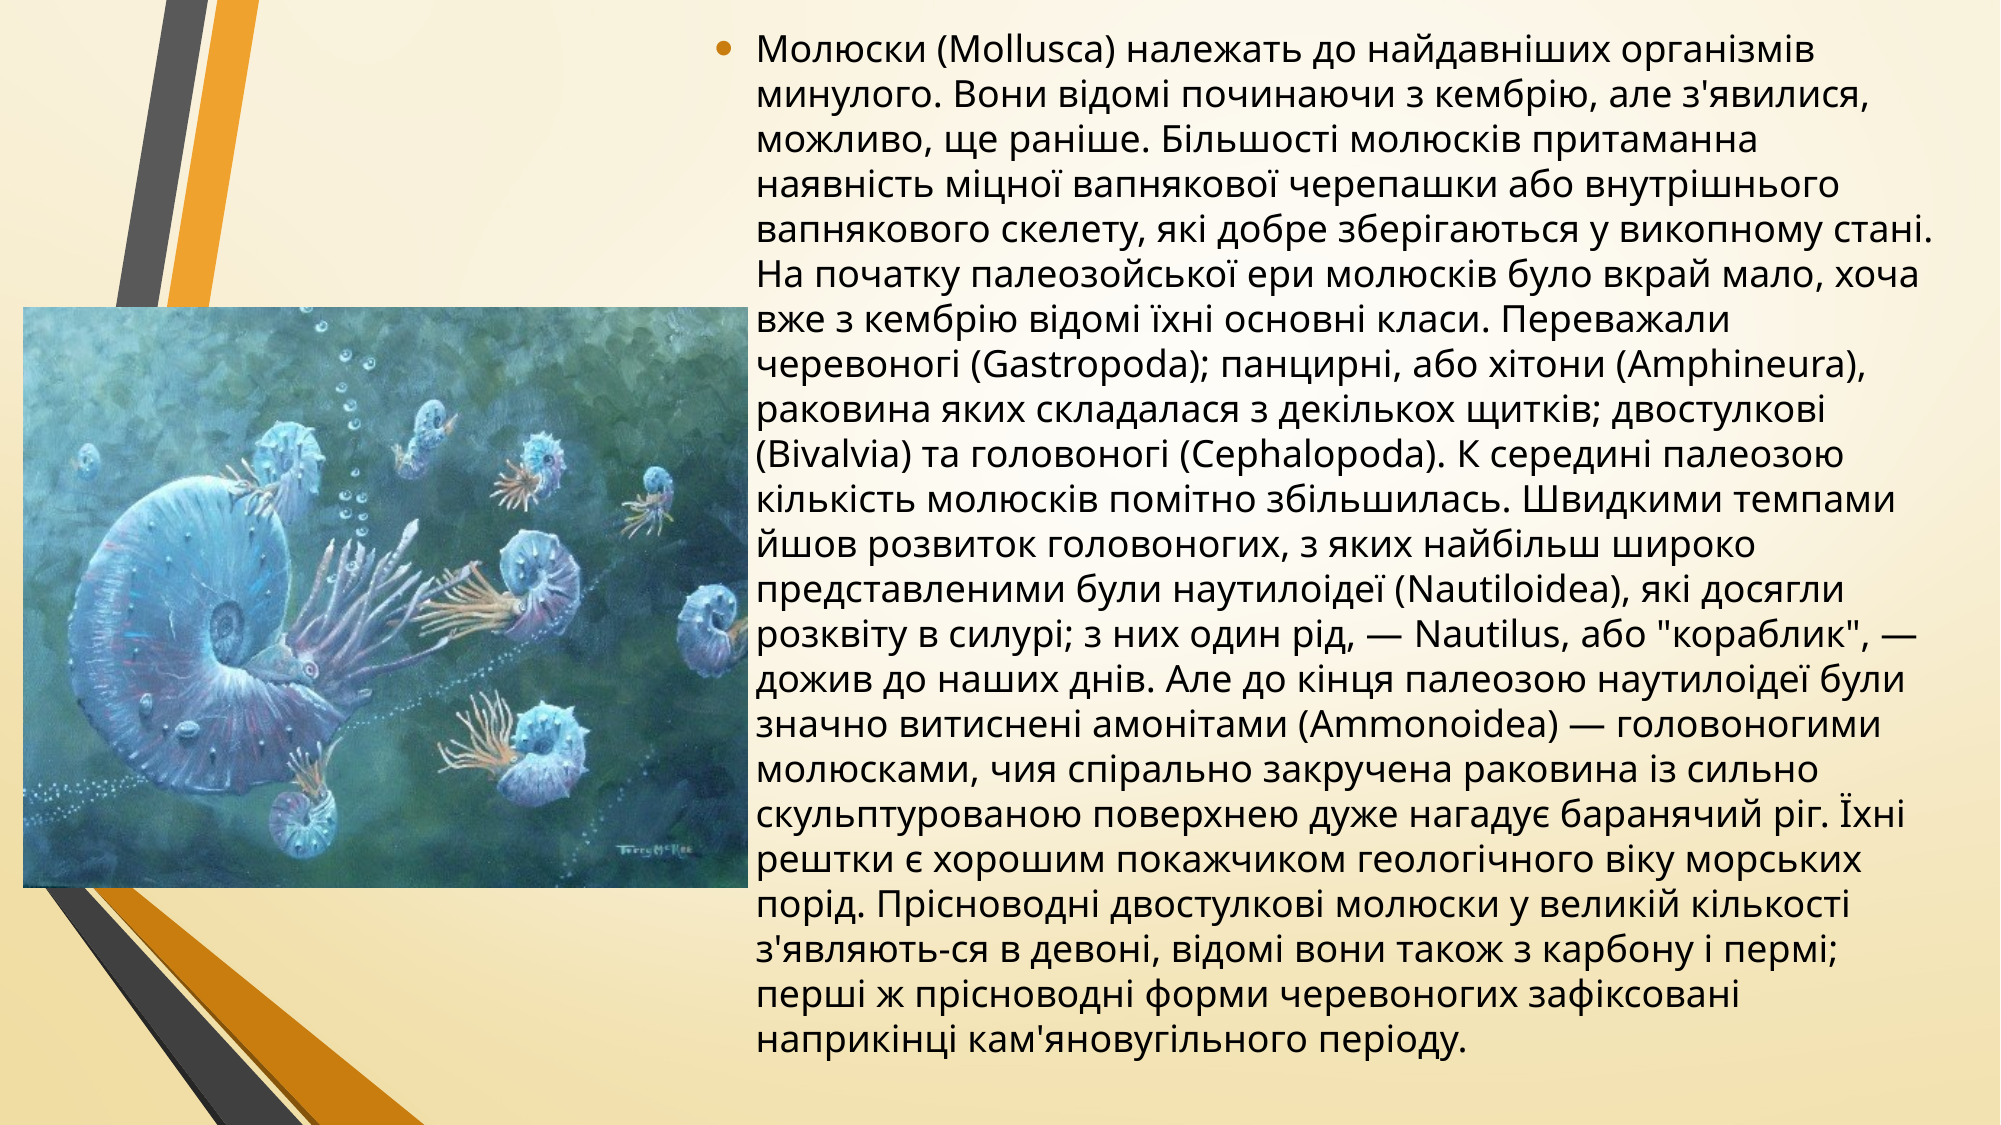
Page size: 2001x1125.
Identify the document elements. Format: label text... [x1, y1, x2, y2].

list Молюски (Mollusca) належать до найдавніших організмів минулого. Вони відомі починаючи з кембрію, але з'явилися, можливо, ще раніше. Більшості молюсків притаманна наявність міцної вапнякової черепашки або внутрішнього вапнякового скелету, які добре зберігаються у викопному стані. На початку палеозойської ери молюсків було вкрай мало, хоча вже з кембрію відомі їхні основні класи. Переважали черевоногі (Gastropoda); панцирні, або хітони (Amphineura), раковина яких складалася з декількох щитків; двостулкові (Bivalvia) та головоногі (Cephalopoda). К середині палеозою кількість молюсків помітно збільшилась. Швидкими темпами йшов розвиток головоногих, з яких найбільш широко представленими були наутилоідеї (Nautiloidea), які досягли розквіту в силурі; з них один рід, — Nautilus, або "кораблик", — дожив до наших днів. Але до кінця палеозою наутилоідеї були значно витиснені амонітами (Ammonoidea) — головоногими молюсками, чия спірально закручена раковина із сильно скульптурованою поверхнею дуже нагадує баранячий ріг. Їхні рештки є хорошим покажчиком геологічного віку морських порід. Прісноводні двостулкові молюски у великій кількості з'являють-ся в девоні, відомі вони також з карбону і пермі; перші ж прісноводні форми черевоногих зафіксовані наприкінці кам'яновугільного періоду. [699, 14, 1959, 1072]
picture [23, 307, 749, 888]
